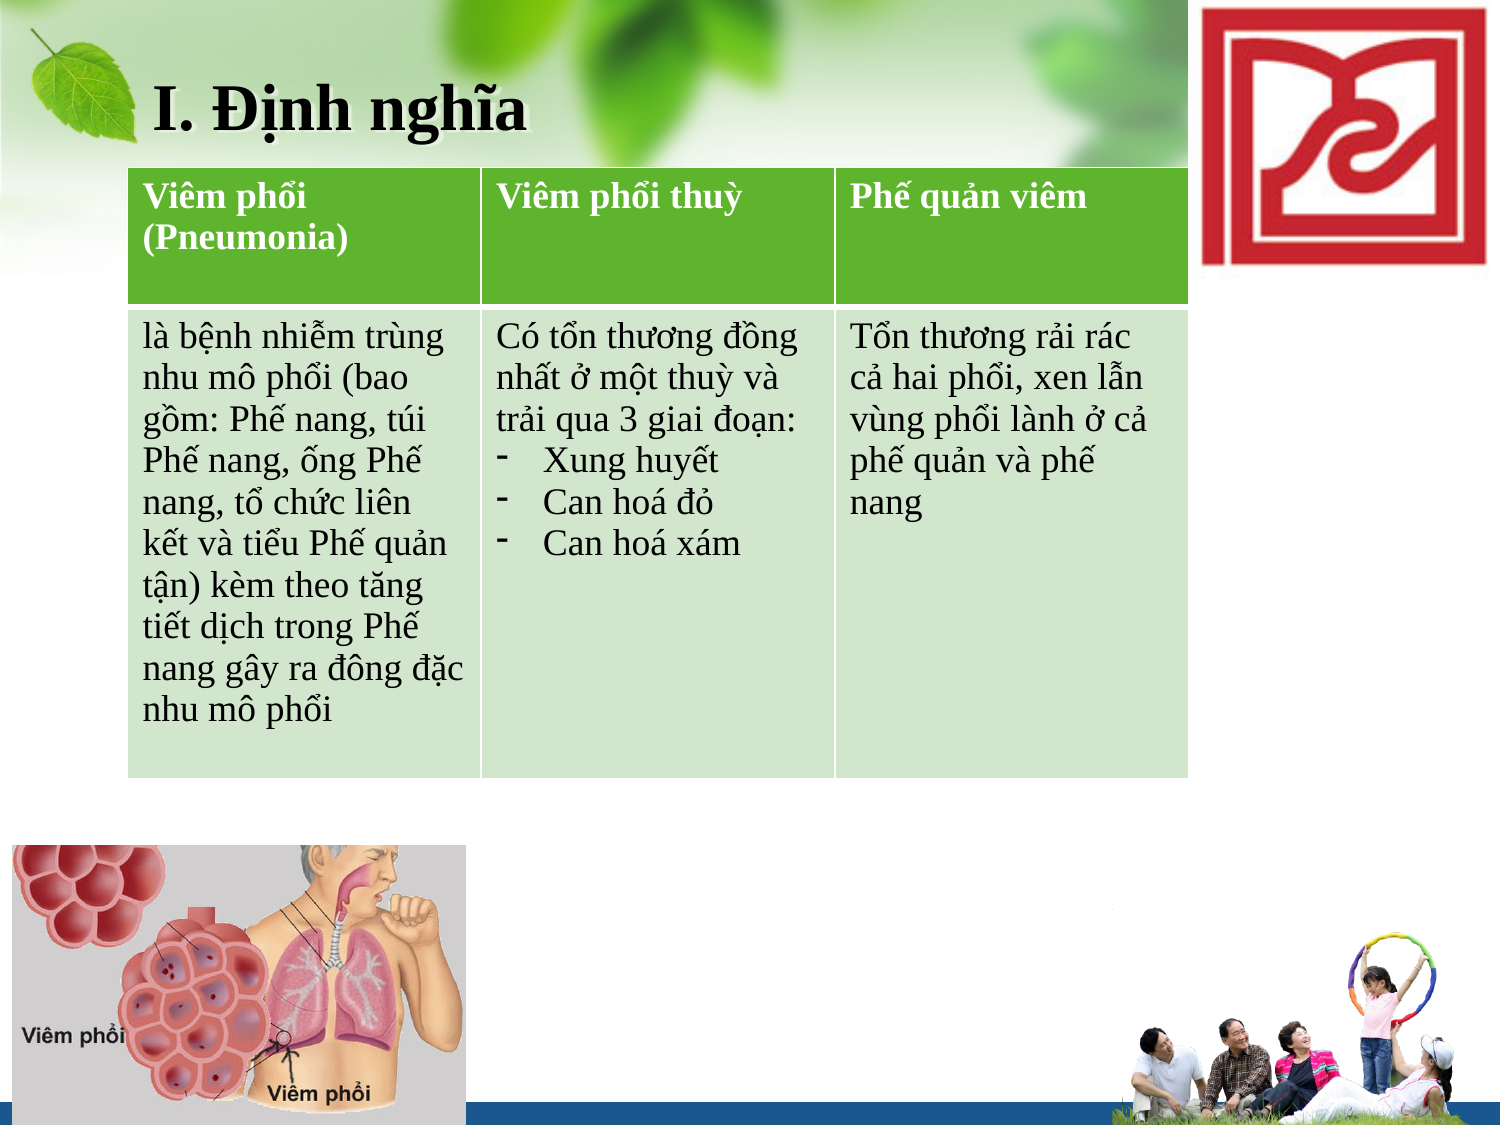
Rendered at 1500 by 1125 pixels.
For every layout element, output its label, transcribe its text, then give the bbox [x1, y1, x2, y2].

table_header Viêm phổi (Pneumonia) [128, 168, 480, 304]
table_cell là bệnh nhiễm trùng nhu mô phổi (bao gồm: Phế nang, túi Phế nang, ống Phế nang, tổ chức liên kết và tiểu Phế quản tận) kèm theo tăng tiết dịch trong Phế nang gây ra đông đặc nhu mô phổi [128, 310, 480, 778]
table_header Phế quản viêm [836, 168, 1188, 304]
table_header Viêm phổi thuỳ [482, 168, 834, 304]
table_cell Tổn thương rải rác cả hai phổi, xen lẫn vùng phổi lành ở cả phế quản và phế nang [836, 310, 1188, 778]
picture [12, 844, 466, 1125]
picture [0, 0, 1500, 280]
title I. Định nghĩa [137, 57, 1183, 151]
table_cell Có tổn thương đồng nhất ở một thuỳ và trải qua 3 giai đoạn: Xung huyết Can hoá đỏ Can hoá xám [482, 310, 834, 778]
picture [1112, 909, 1475, 1125]
